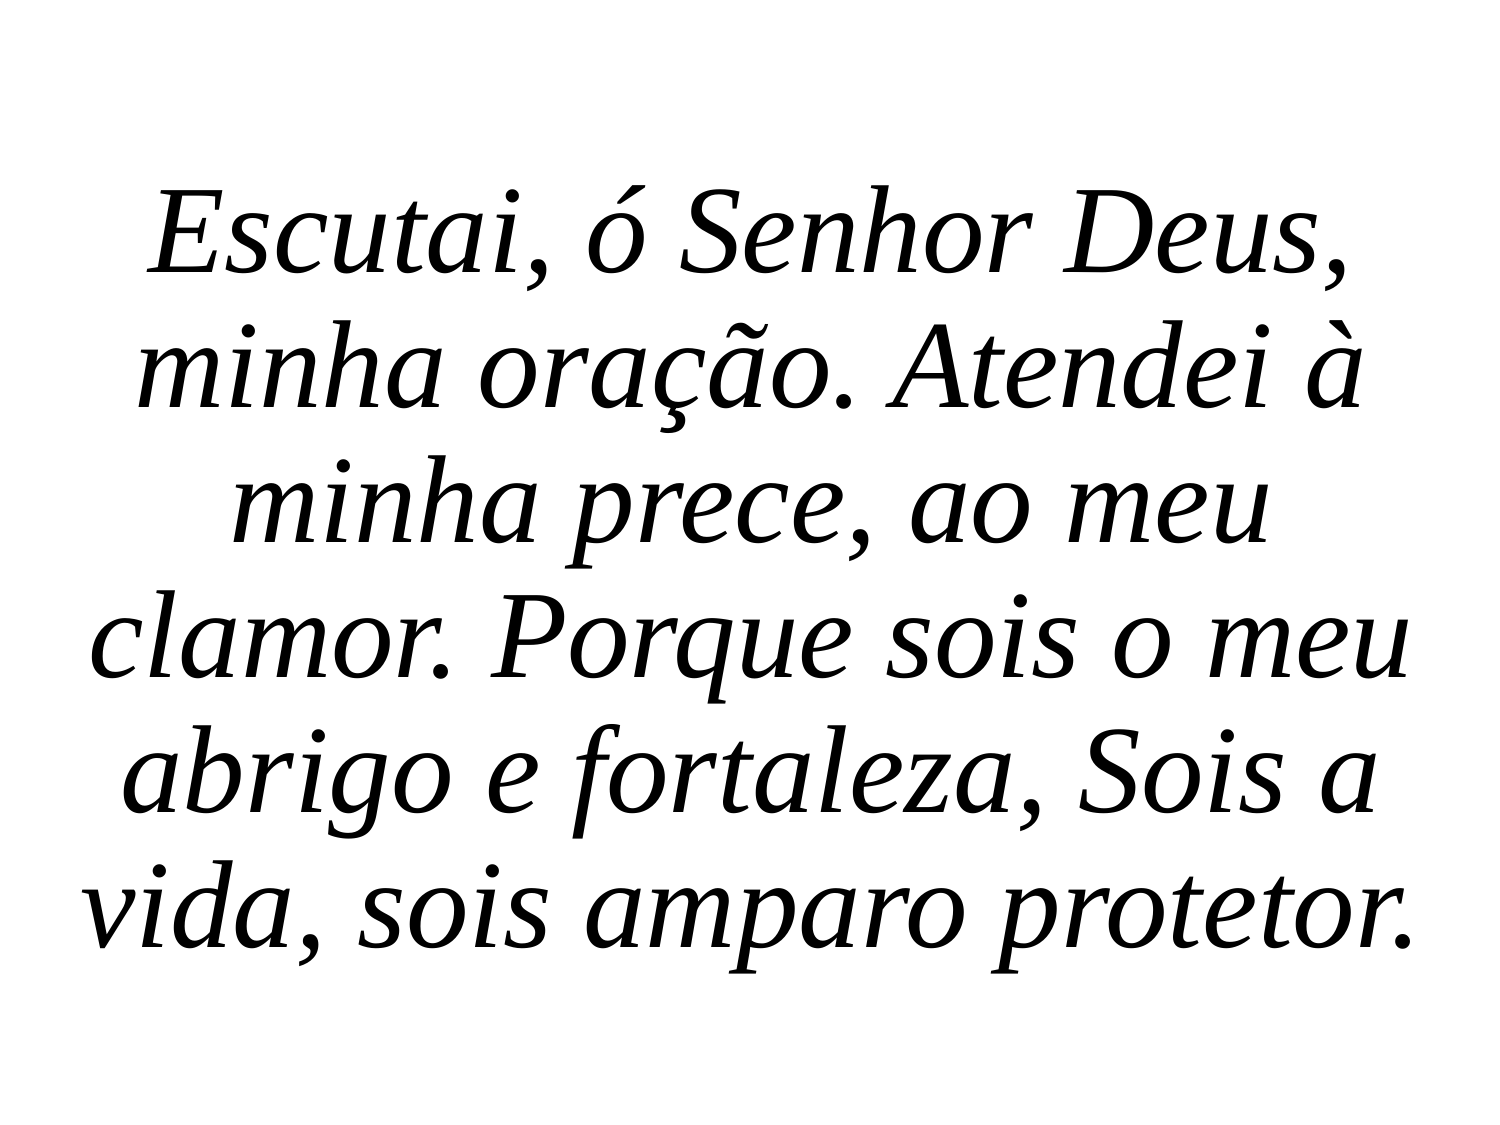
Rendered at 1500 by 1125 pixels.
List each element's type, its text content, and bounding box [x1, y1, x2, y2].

list Escutai, ó Senhor Deus, minha oração. Atendei à minha prece, ao meu clamor. Porque sois o meu abrigo e fortaleza, Sois a vida, sois amparo protetor. [57, 53, 1445, 1087]
